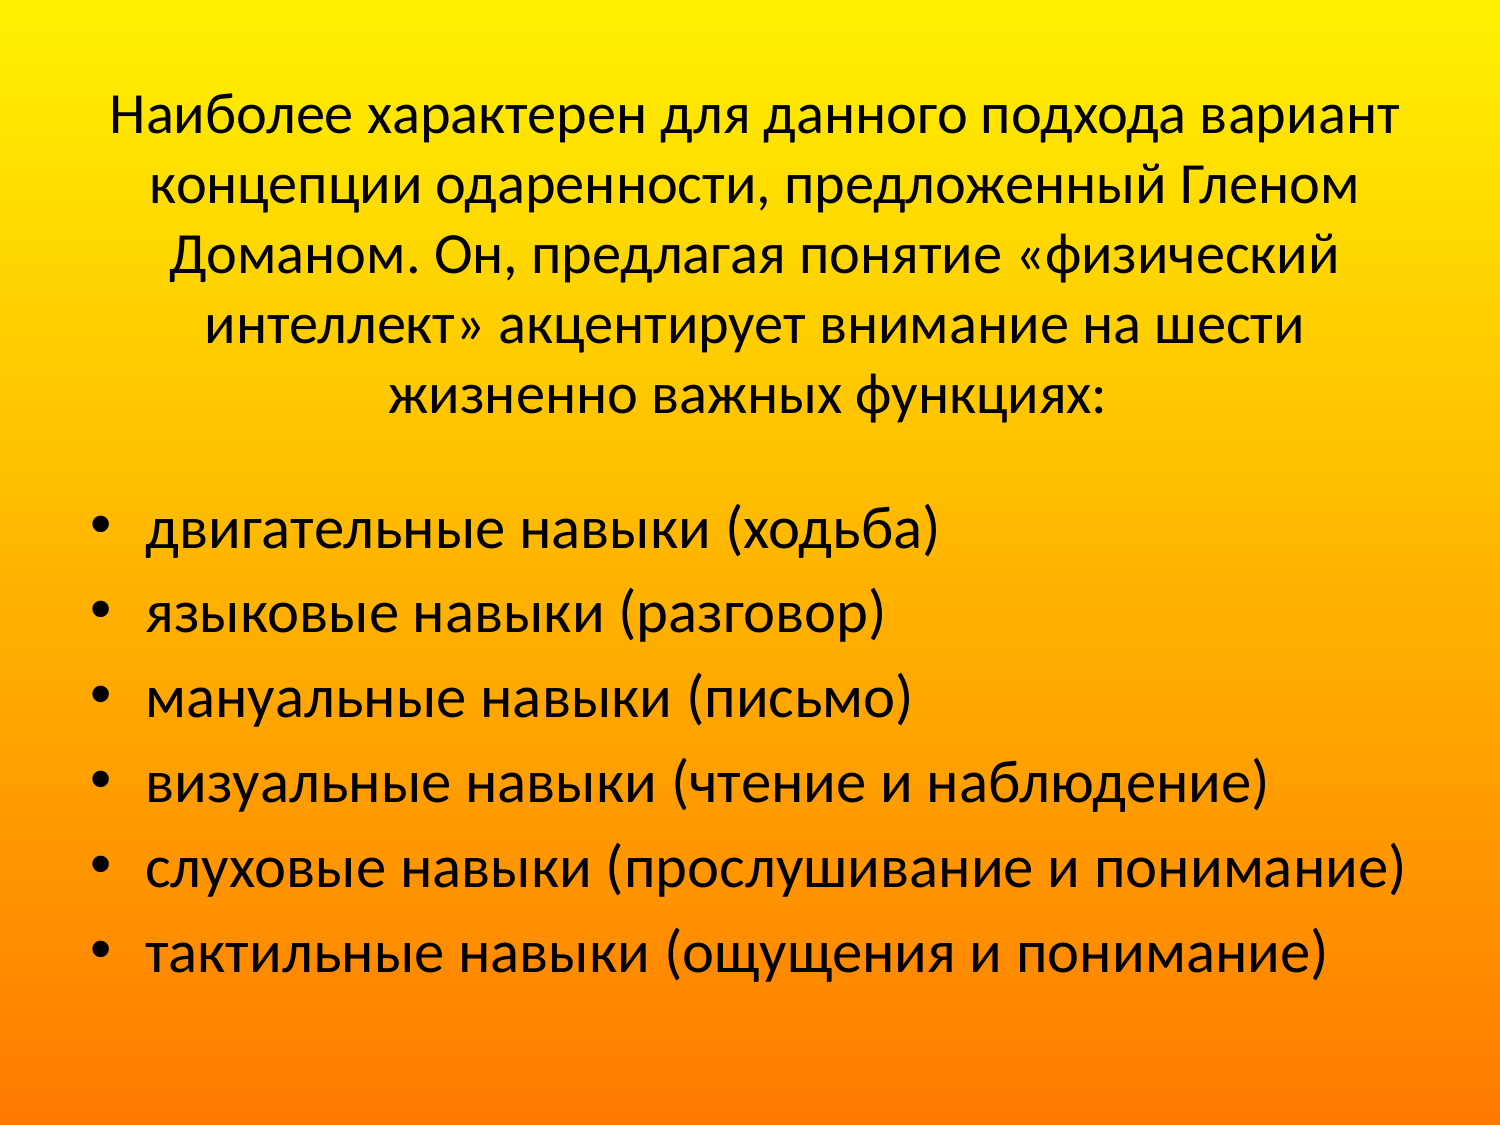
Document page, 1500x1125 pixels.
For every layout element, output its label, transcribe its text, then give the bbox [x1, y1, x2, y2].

title Наиболее характерен для данного подхода вариант концепции одаренности, предложенный Гленом Доманом. Он, предлагая понятие «физический интеллект» акцентирует внимание на шести жизненно важных функциях: [75, 45, 1436, 457]
list двигательные навыки (ходьба) языковые навыки (разговор) мануальные навыки (письмо) визуальные навыки (чтение и наблюдение) слуховые навыки (прослушивание и понимание) тактильные навыки (ощущения и понимание) [75, 479, 1424, 1005]
